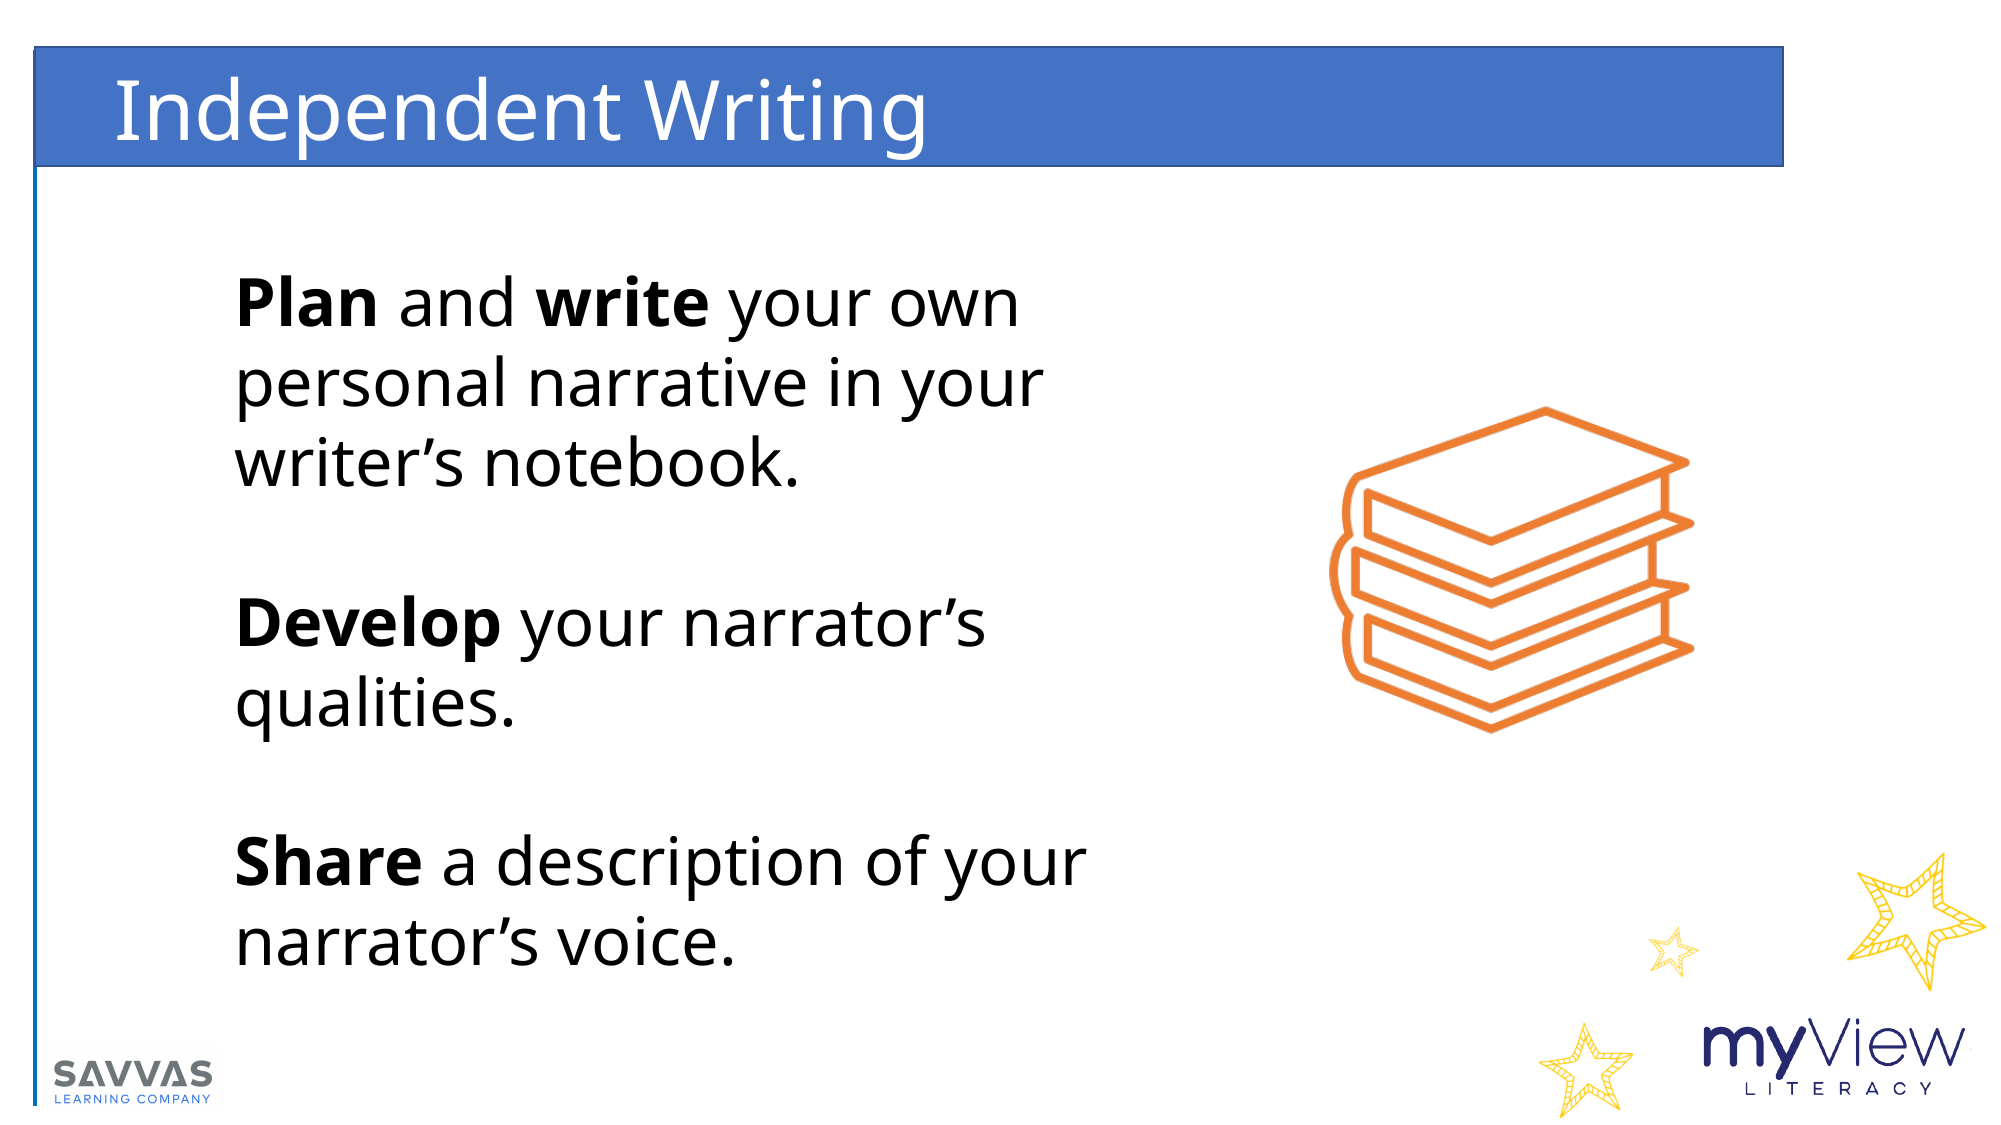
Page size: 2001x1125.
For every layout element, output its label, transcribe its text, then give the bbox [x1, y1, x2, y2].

picture [1509, 814, 2000, 1125]
text_box Plan and write your own personal narrative in your writer’s notebook. Develop your narrator’s qualities. Share a description of your narrator’s voice. [219, 251, 1295, 987]
text_box Independent Writing [34, 46, 1784, 167]
picture [48, 1043, 220, 1113]
picture [1315, 372, 1715, 772]
